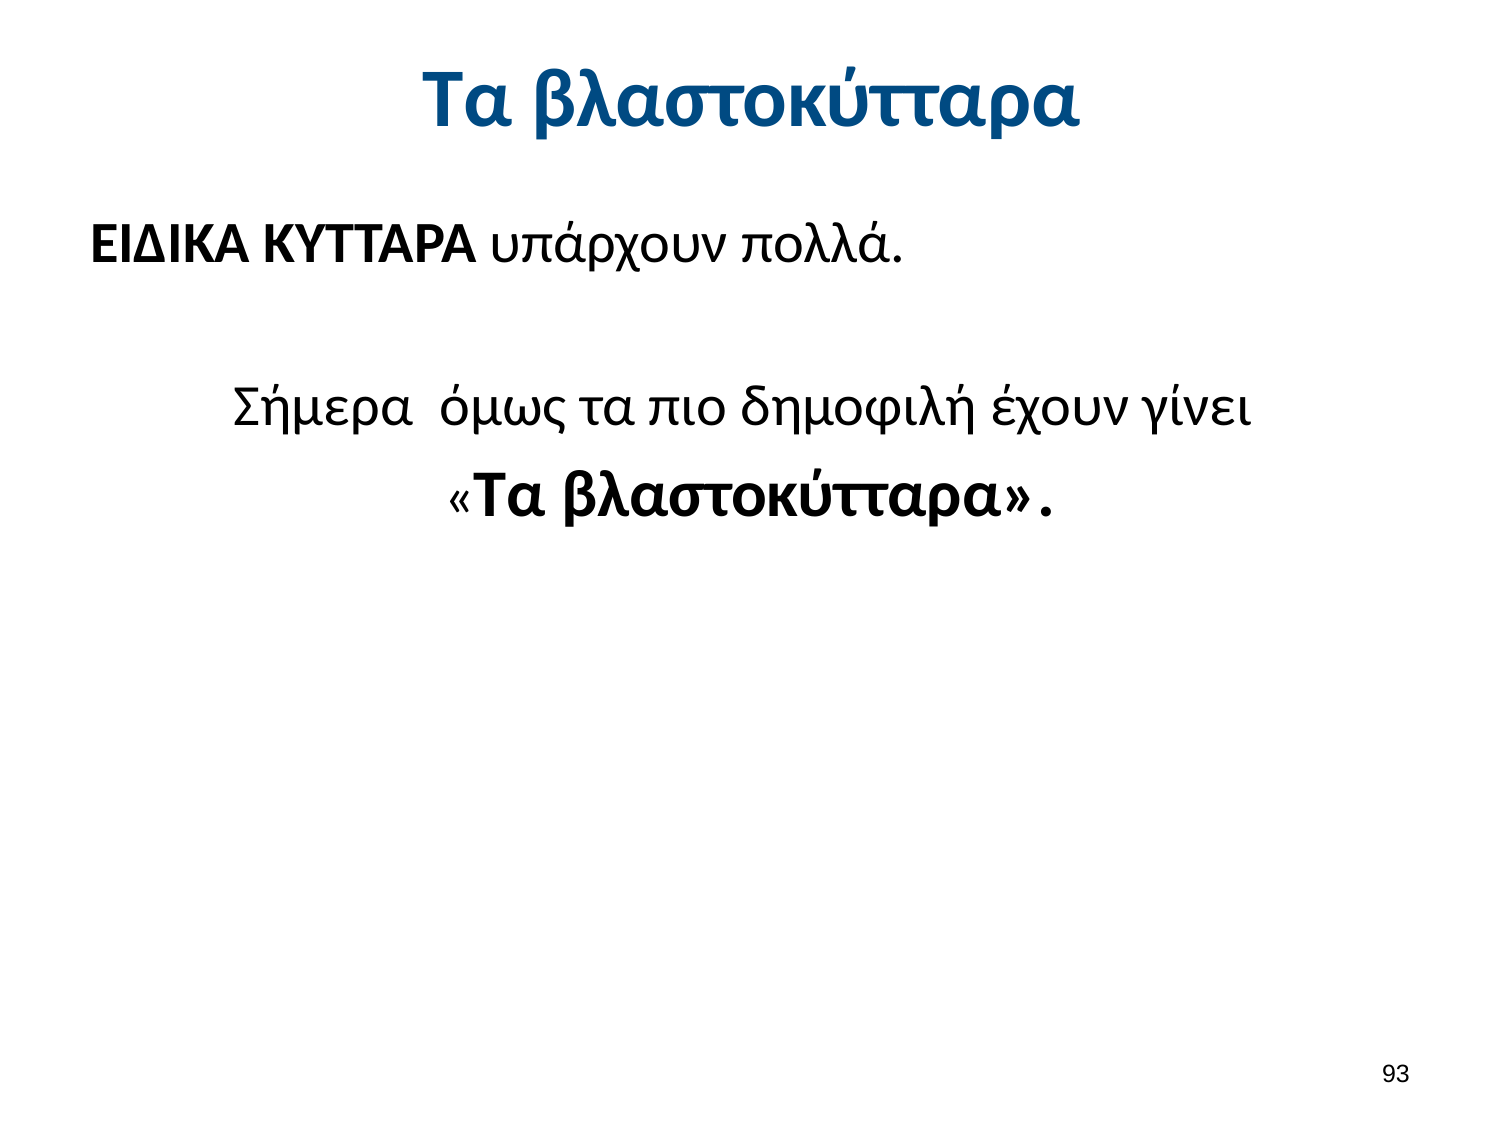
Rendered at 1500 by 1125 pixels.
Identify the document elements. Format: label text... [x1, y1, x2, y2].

title Τα βλαστοκύτταρα [76, 19, 1427, 169]
slide_number 92 [1074, 1042, 1425, 1103]
list ΕΙΔΙΚΑ ΚΥΤΤΑΡΑ υπάρχουν πολλά. Σήμερα όμως τα πιο δημοφιλή έχουν γίνει «Τα βλαστοκύτταρα». [75, 196, 1425, 1024]
